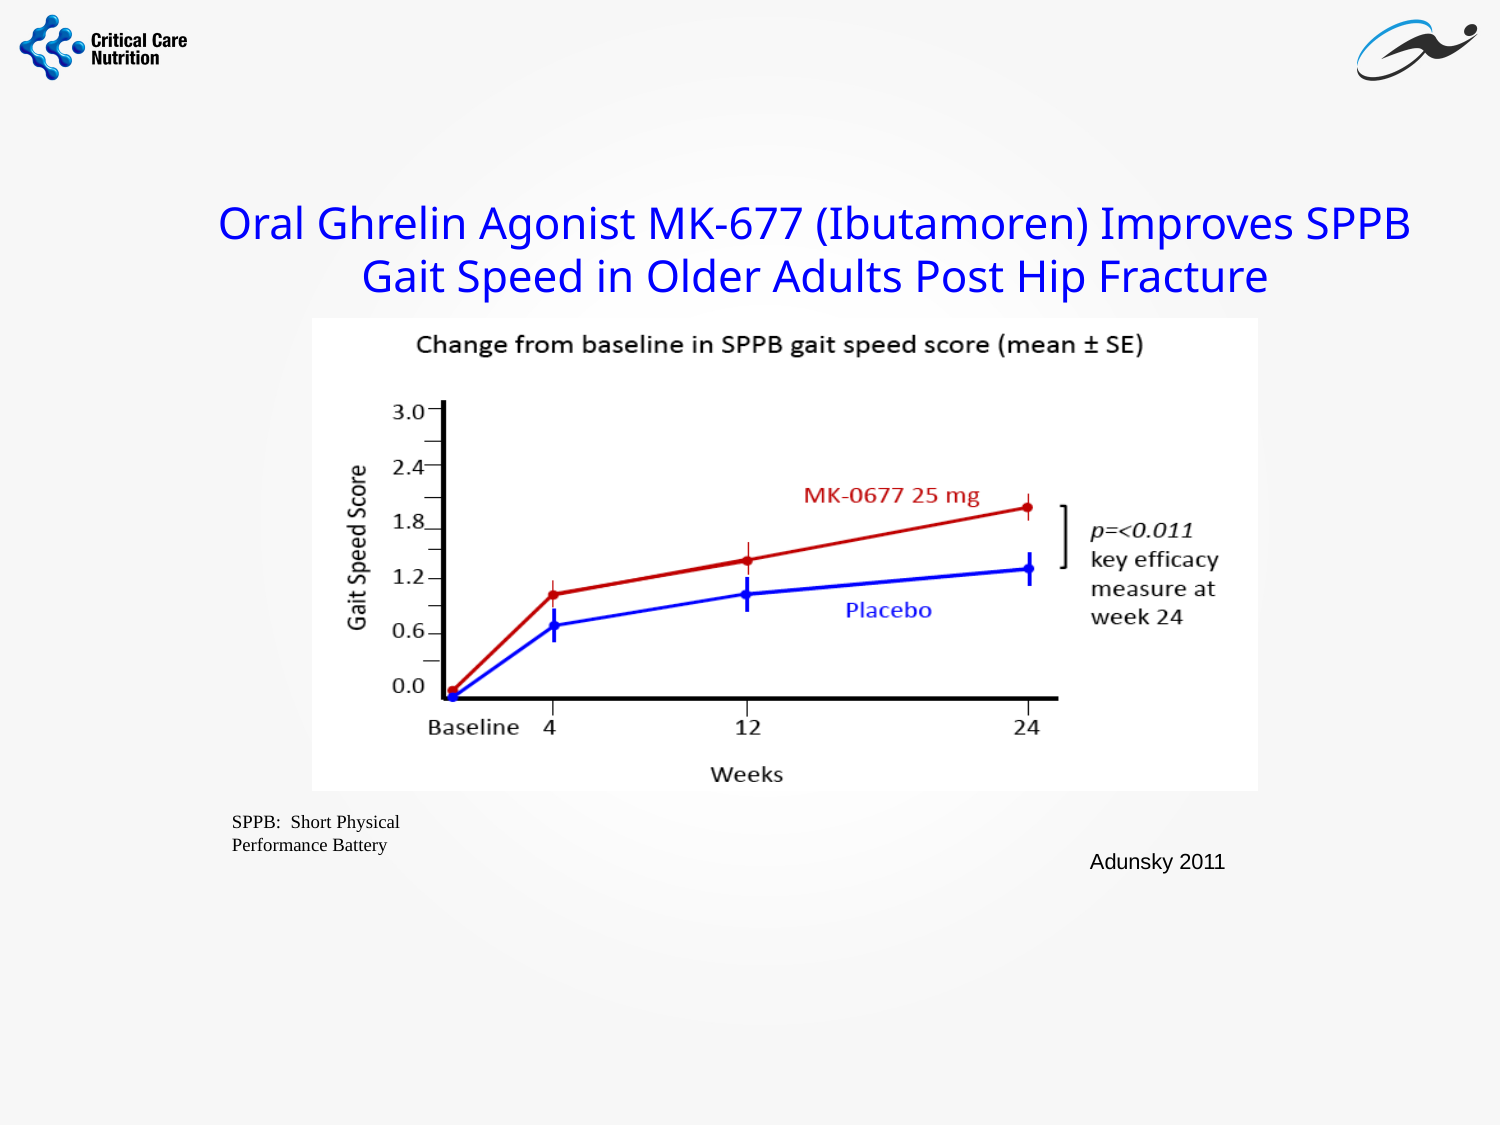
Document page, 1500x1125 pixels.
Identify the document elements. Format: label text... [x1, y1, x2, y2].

text_box Adunsky 2011 [889, 840, 1241, 882]
title Oral Ghrelin Agonist MK-677 (Ibutamoren) Improves SPPB Gait Speed in Older Adults Post Hip Fracture [160, 203, 1471, 295]
picture [0, 0, 1500, 1125]
text_box SPPB: Short Physical Performance Battery [217, 802, 502, 863]
